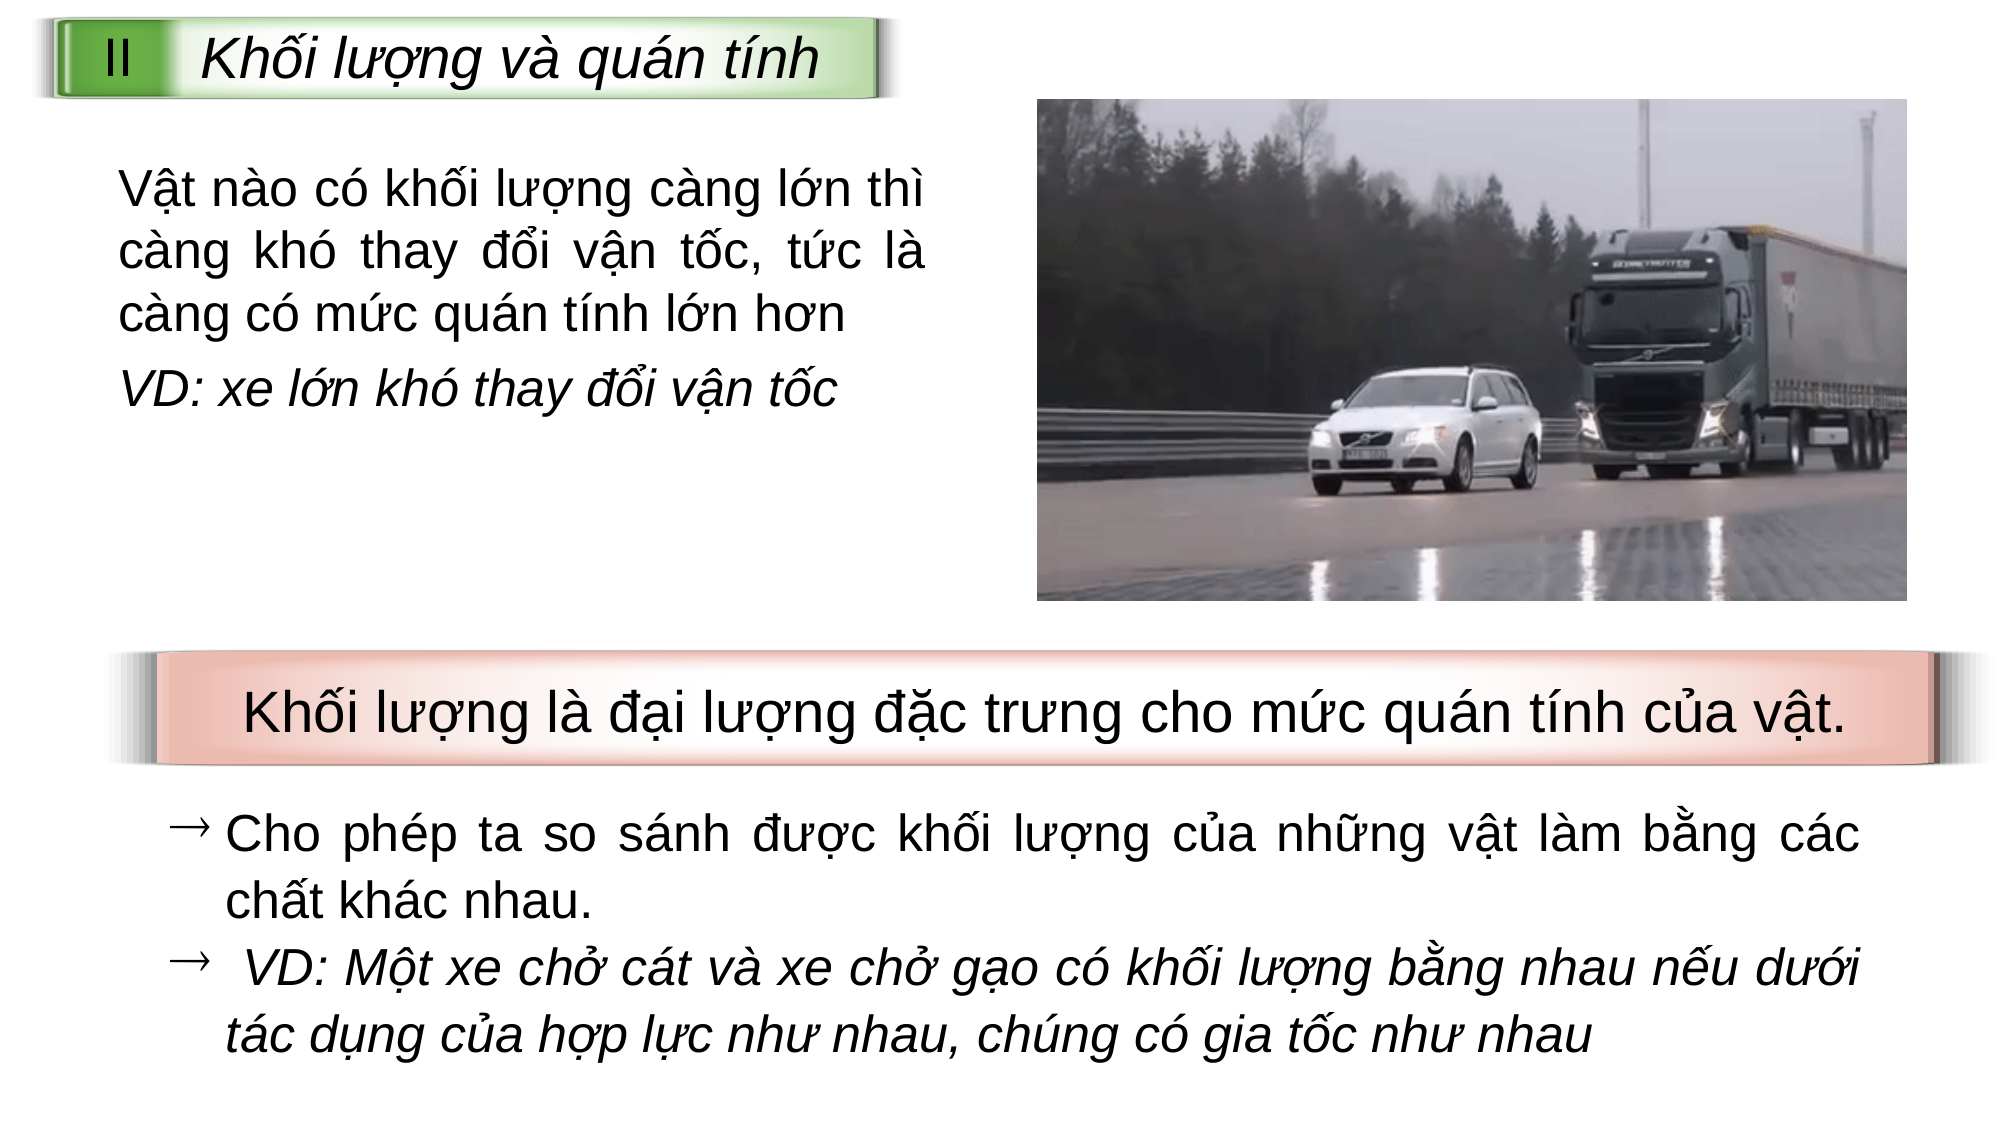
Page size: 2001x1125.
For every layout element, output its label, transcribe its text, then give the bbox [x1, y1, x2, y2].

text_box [0, 10, 904, 100]
text_box Vật nào có khối lượng càng lớn thì càng khó thay đổi vận tốc, tức là càng có mức quán tính lớn hơn VD: xe lớn khó thay đổi vận tốc [103, 146, 941, 424]
picture [1037, 99, 1907, 601]
text_box Cho phép ta so sánh được khối lượng của những vật làm bằng các chất khác nhau. VD: Một xe chở cát và xe chở gạo có khối lượng bằng nhau nếu dưới tác dụng của hợp lực như nhau, chúng có gia tốc như nhau [154, 787, 1877, 1070]
picture [103, 649, 1995, 767]
